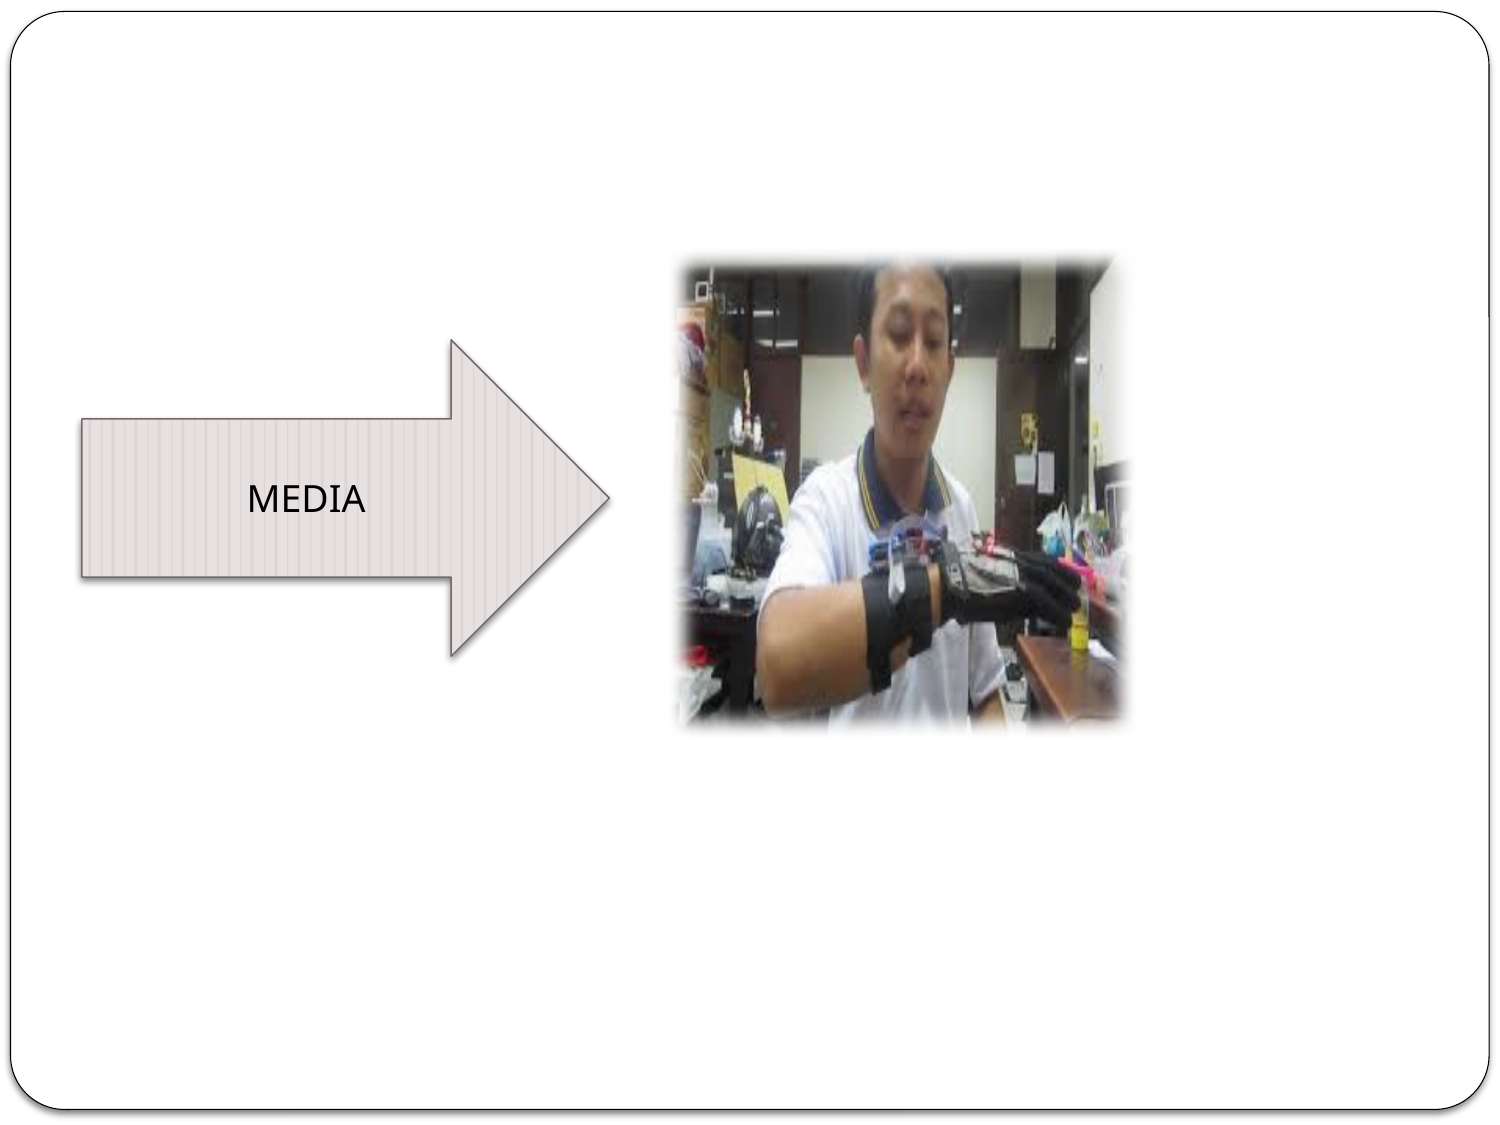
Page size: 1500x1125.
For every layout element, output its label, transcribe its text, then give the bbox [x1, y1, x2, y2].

picture [667, 245, 1137, 739]
text_box MEDIA [81, 339, 610, 657]
